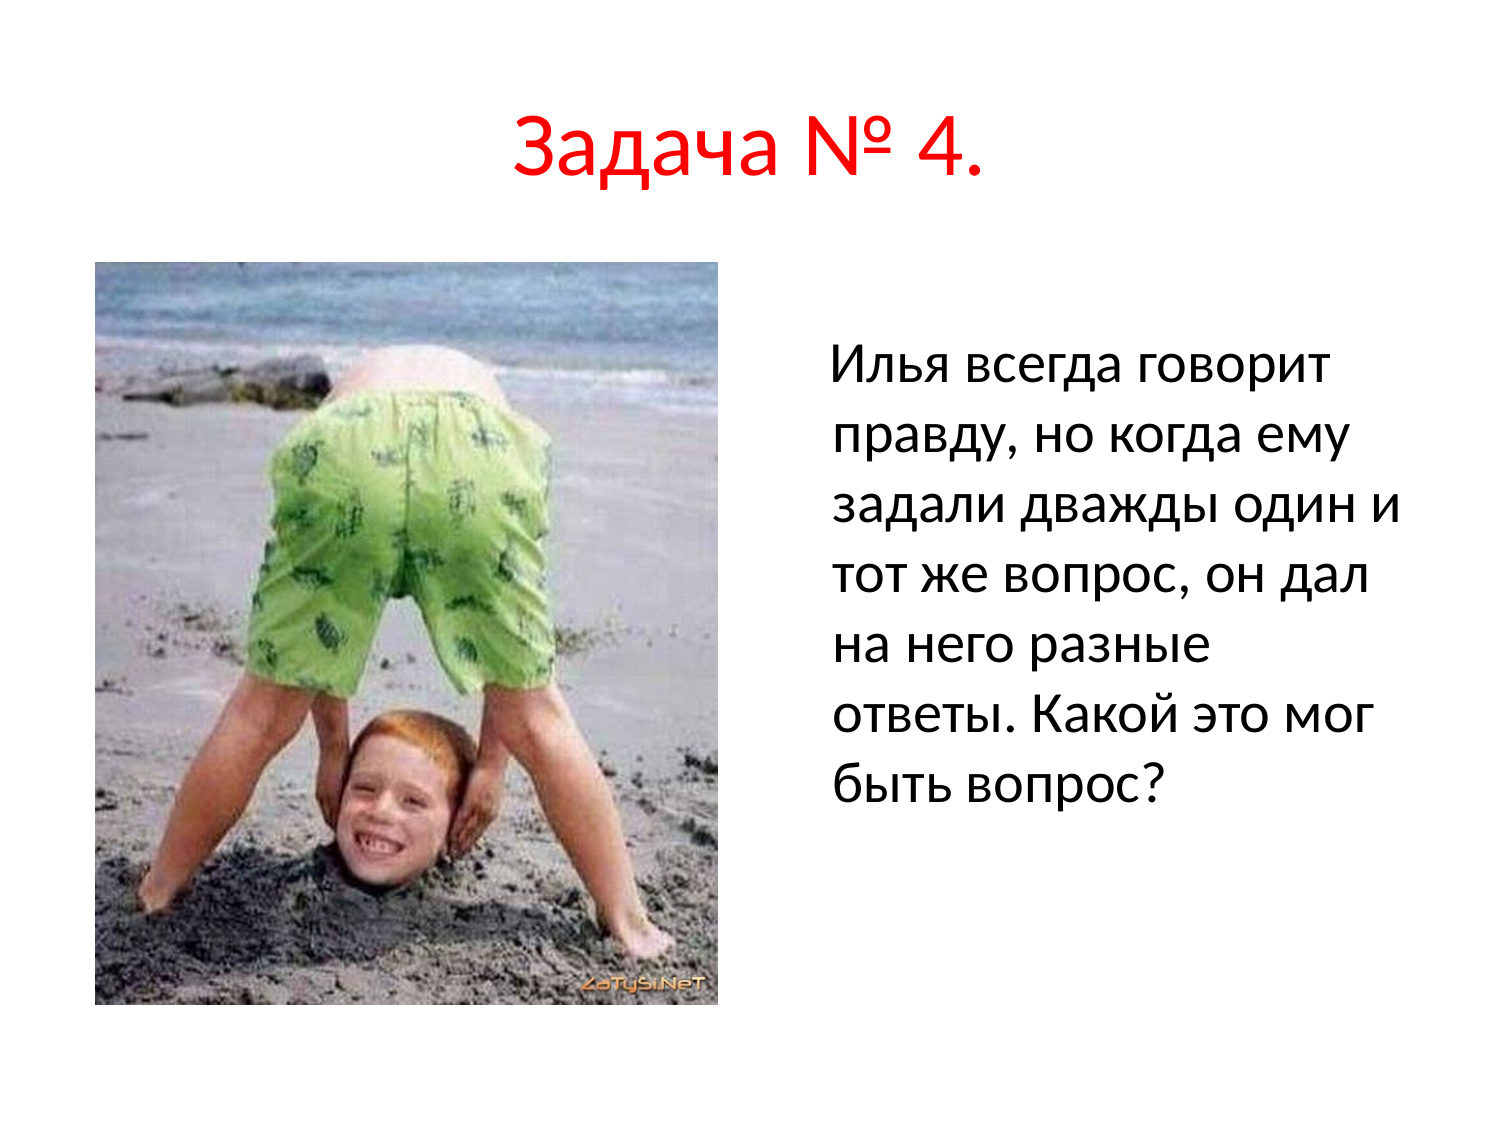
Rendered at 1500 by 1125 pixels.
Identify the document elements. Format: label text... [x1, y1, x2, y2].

title Задача № 4. [75, 45, 1425, 233]
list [94, 262, 718, 1006]
list Илья всегда говорит правду, но когда ему задали дважды один и тот же вопрос, он дал на него разные ответы. Какой это мог быть вопрос? [761, 316, 1425, 1059]
